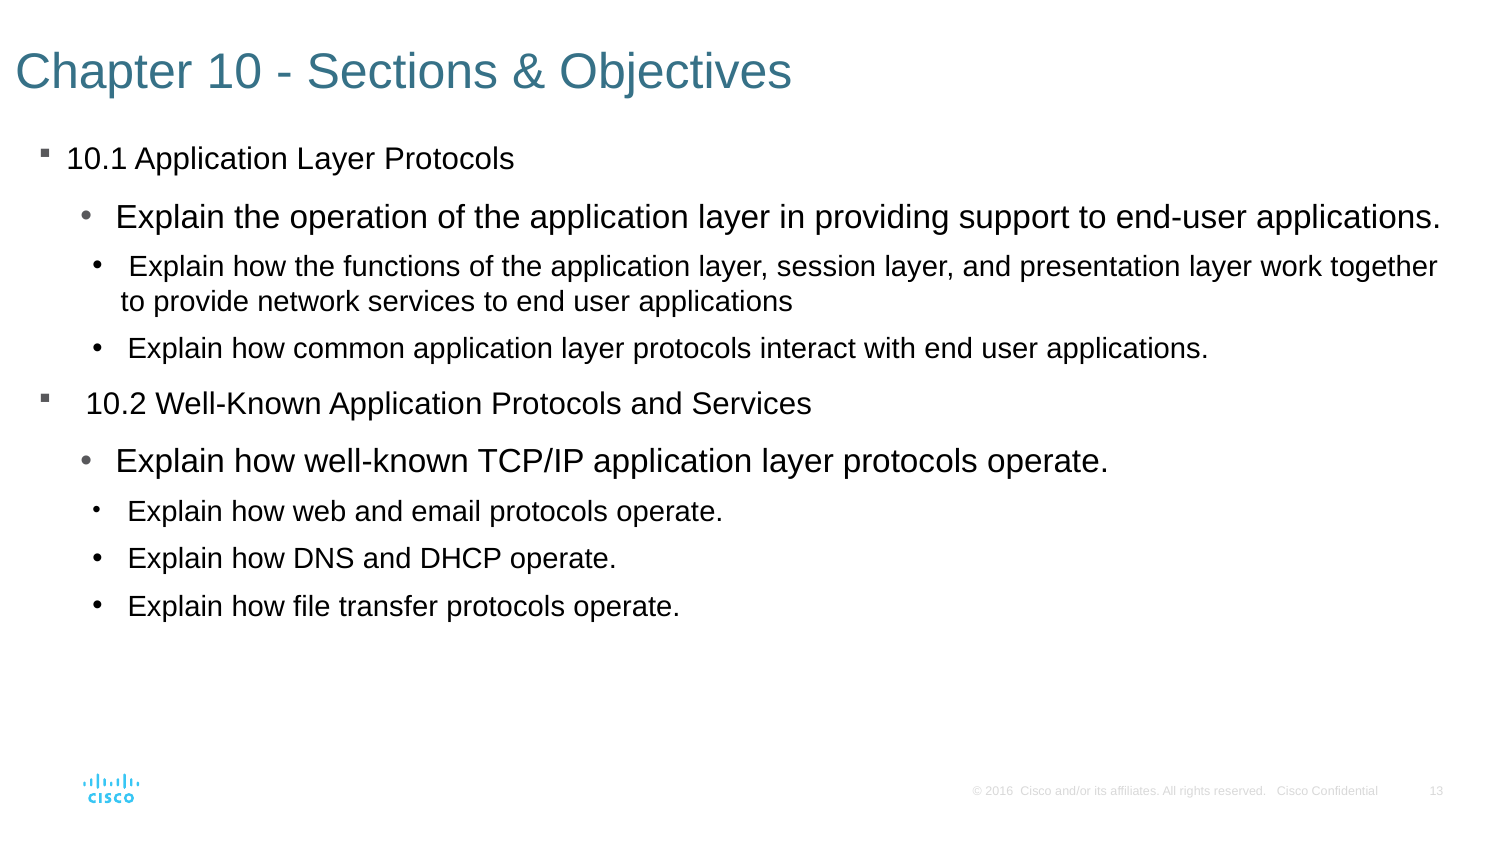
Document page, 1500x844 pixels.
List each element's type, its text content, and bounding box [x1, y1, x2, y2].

title Chapter 10 - Sections & Objectives [0, 6, 1500, 131]
list 10.1 Application Layer Protocols Explain the operation of the application layer in providing support to end-user applications. Explain how the functions of the application layer, session layer, and presentation layer work together to provide network services to end user applications Explain how common application layer protocols interact with end user applications. 10.2 Well-Known Application Protocols and Services Explain how well-known TCP/IP application layer protocols operate. Explain how web and email protocols operate. Explain how DNS and DHCP operate. Explain how file transfer protocols operate. [23, 131, 1476, 813]
